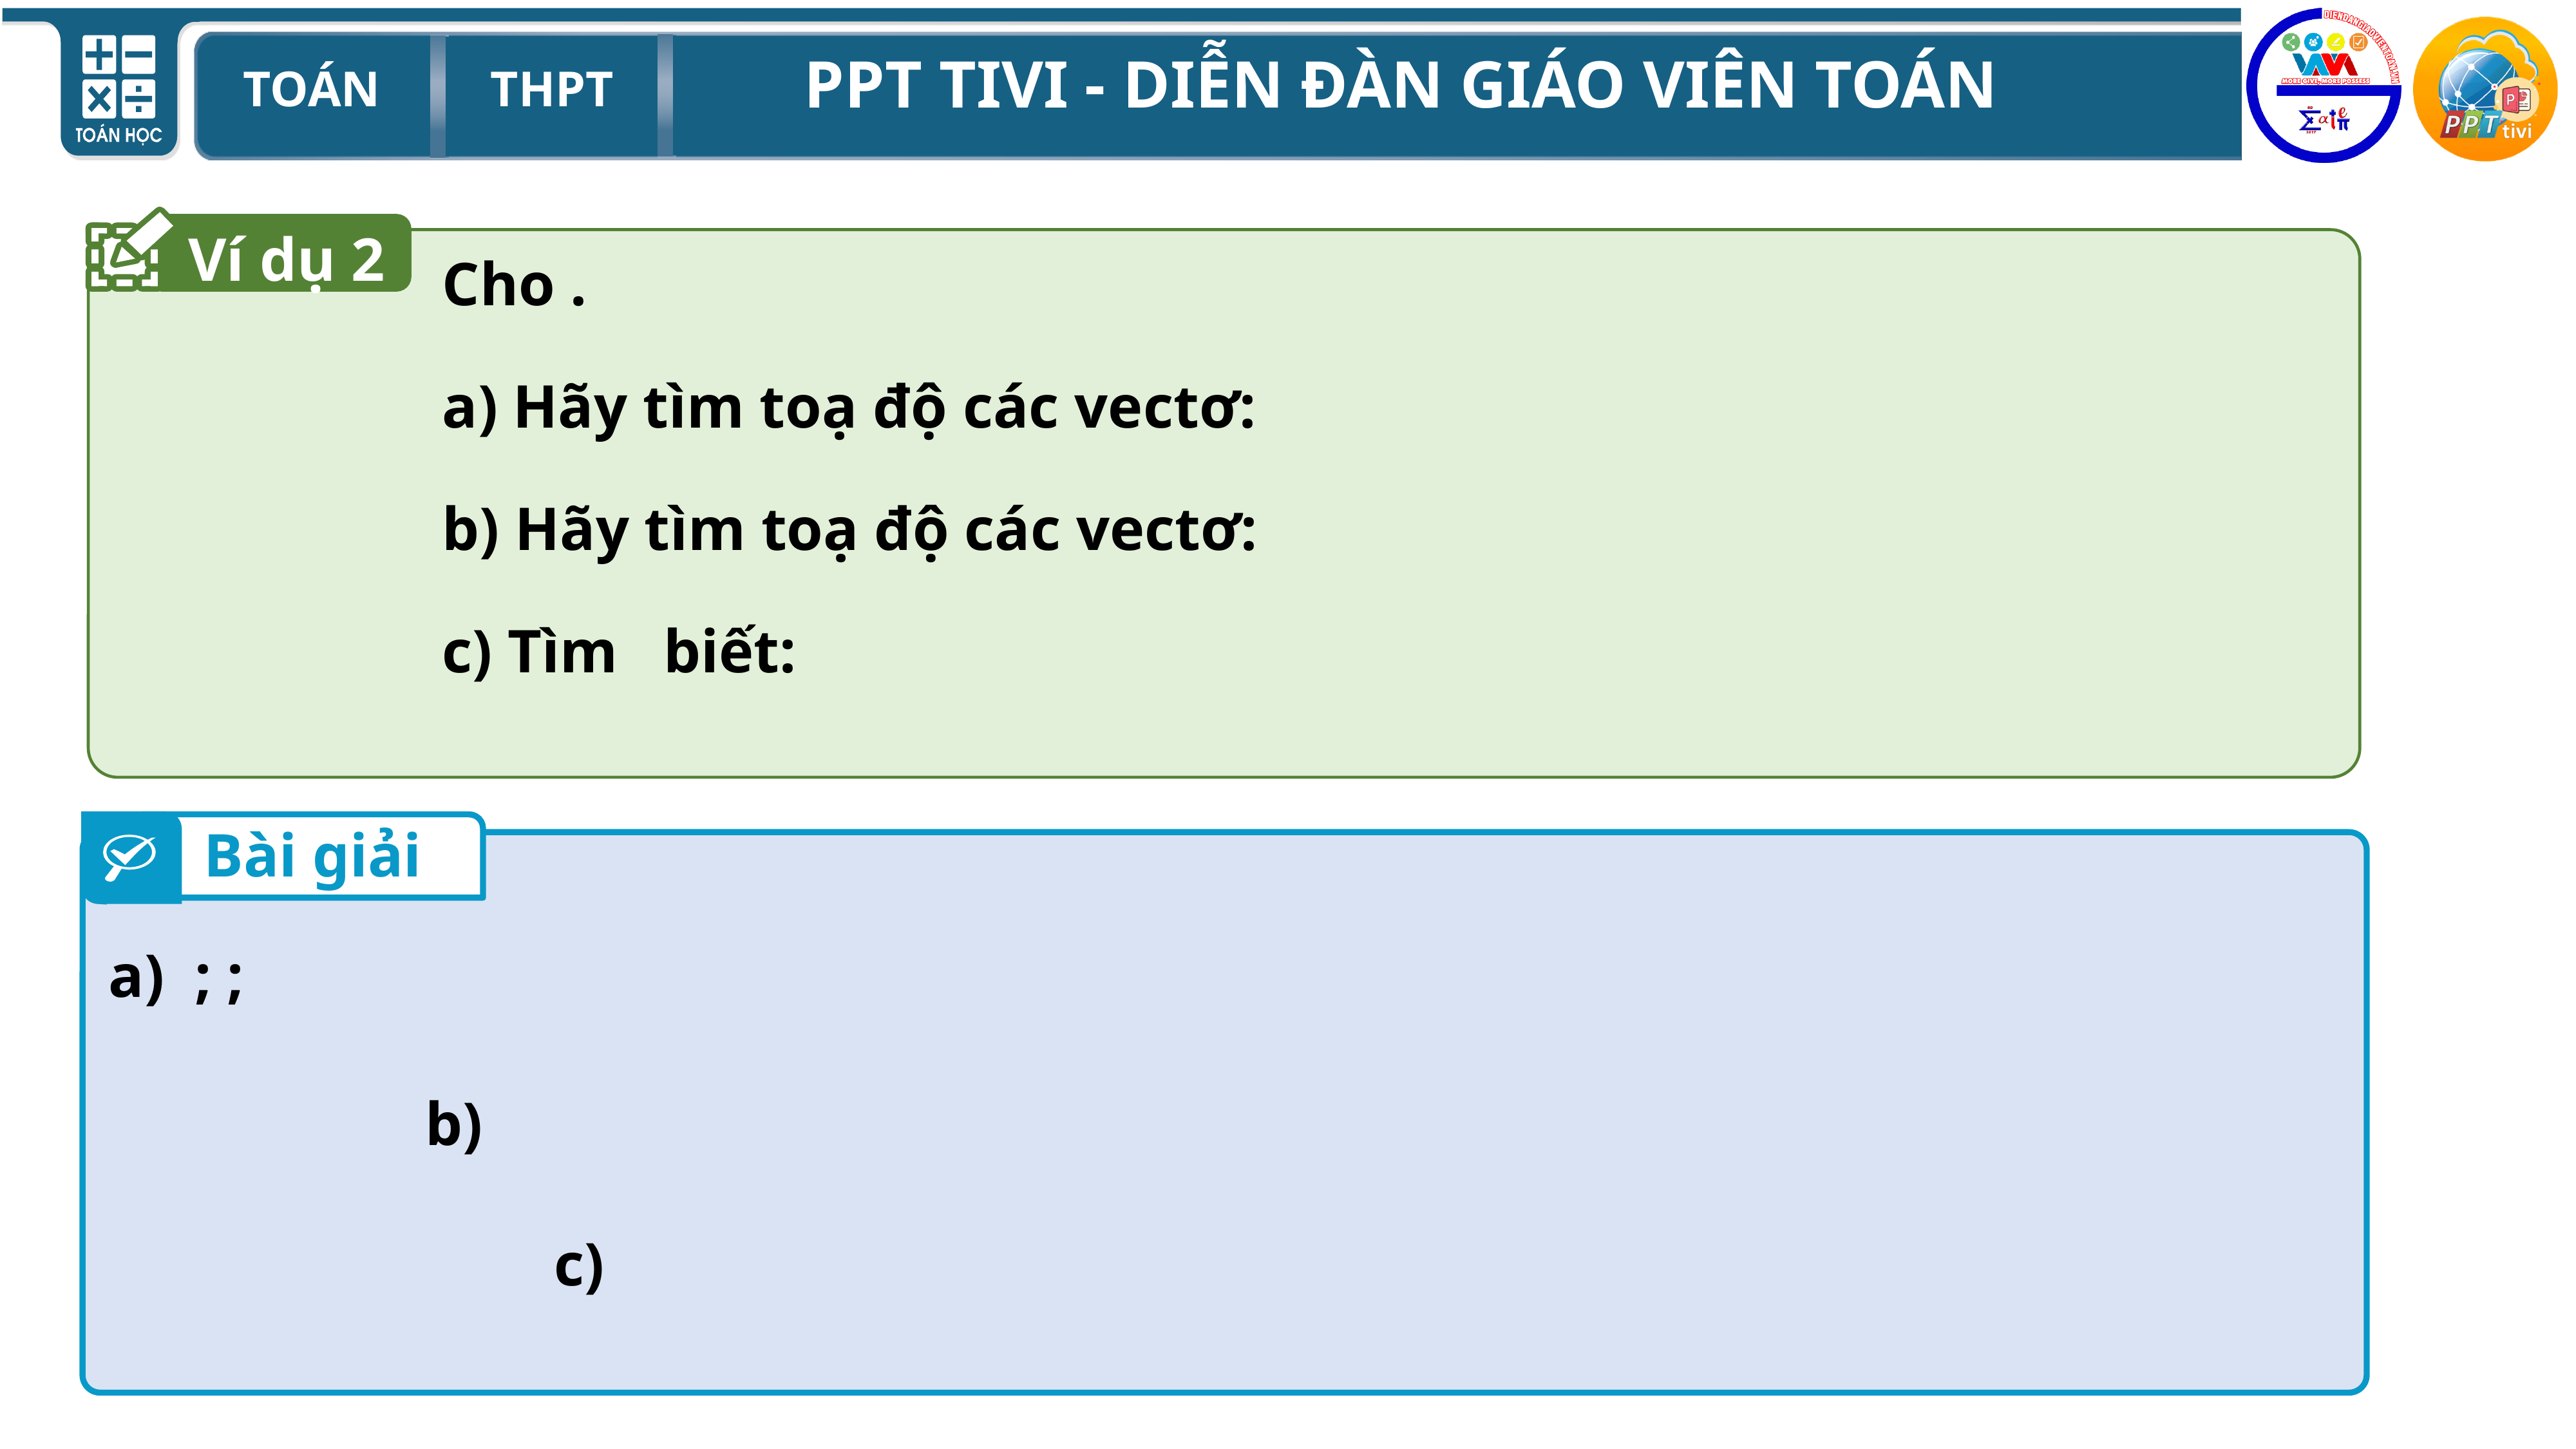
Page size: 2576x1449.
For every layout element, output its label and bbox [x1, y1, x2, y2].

picture [2, 22, 2242, 160]
picture [2412, 16, 2558, 162]
text_box [85, 206, 2360, 777]
text_box [82, 813, 2367, 1393]
picture [2246, 8, 2401, 163]
